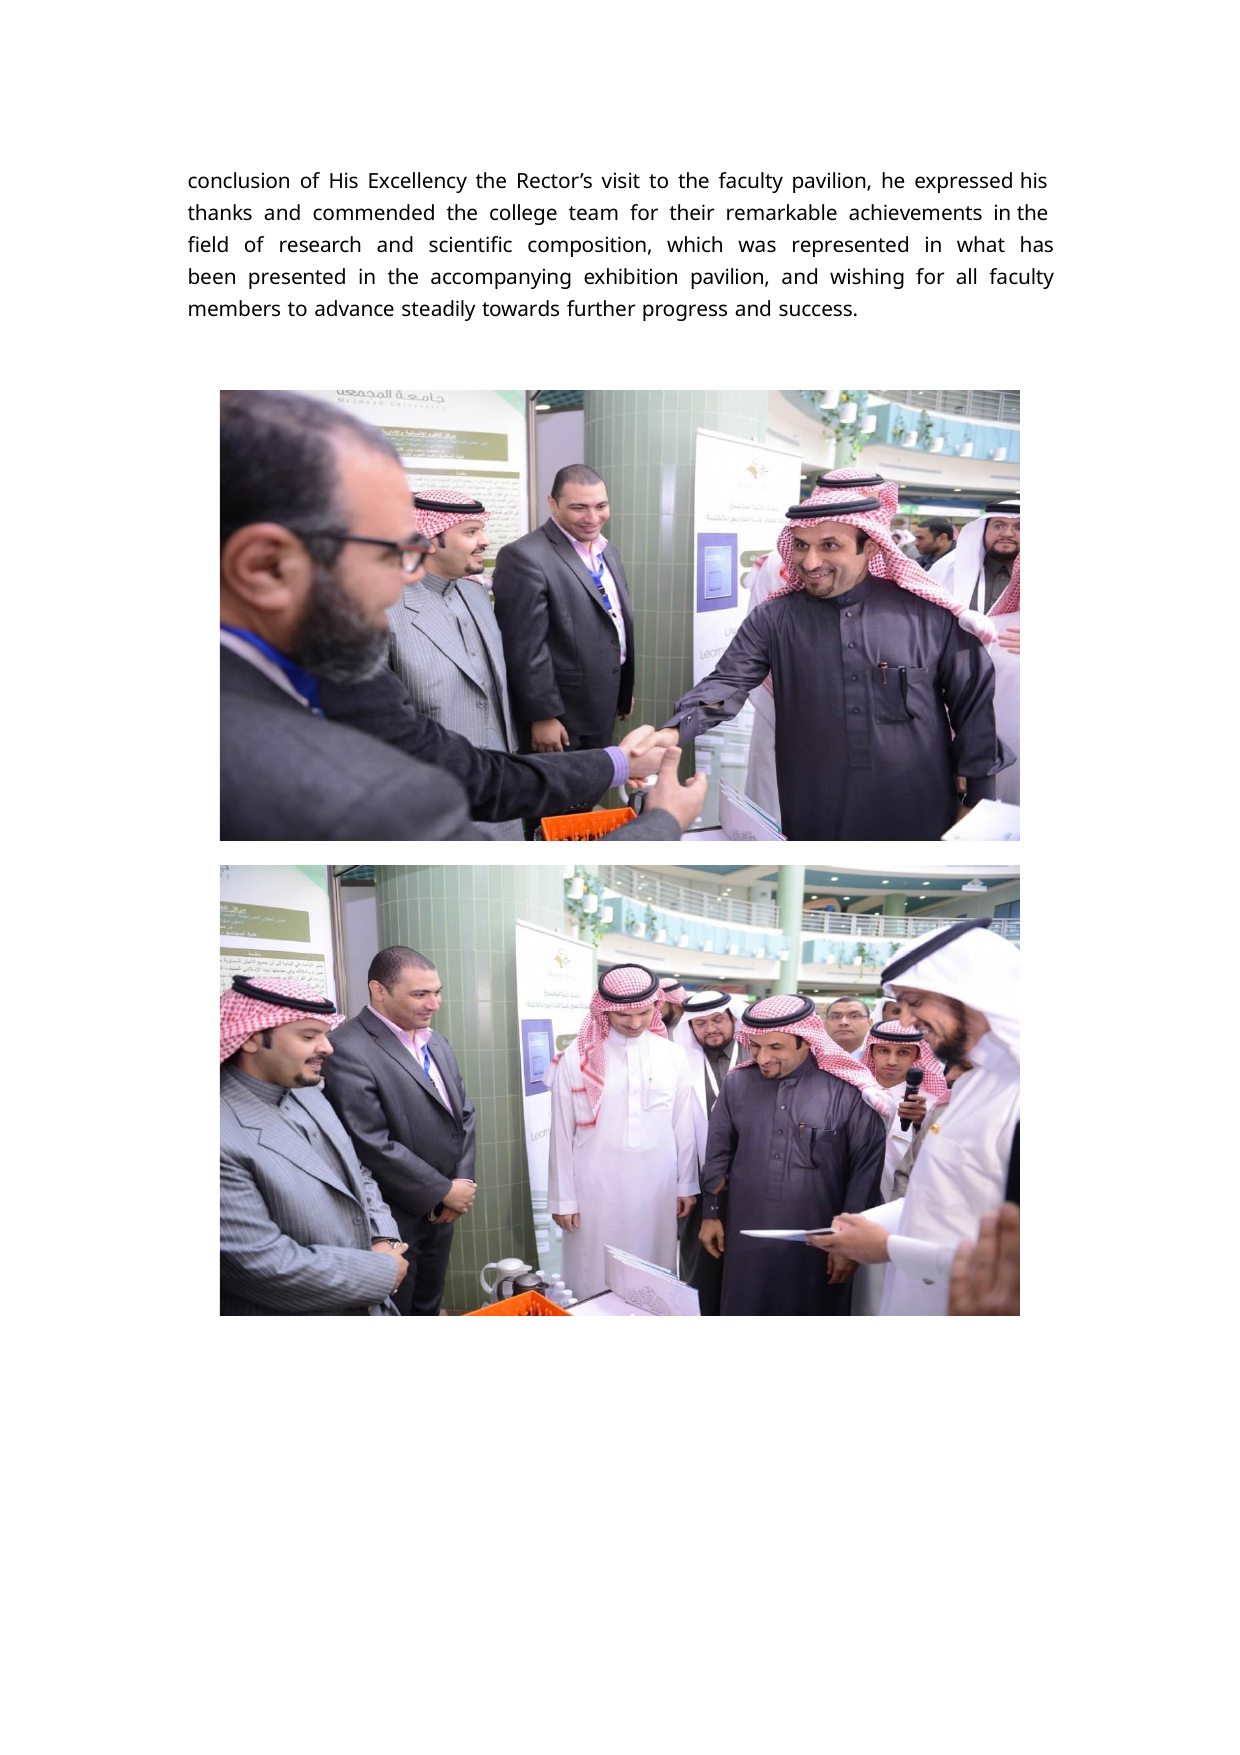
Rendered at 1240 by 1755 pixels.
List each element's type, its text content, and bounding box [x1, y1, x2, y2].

text_box [219, 390, 1021, 841]
text_box conclusion of His Excellency the Rector’s visit to the faculty pavilion, he expressed his thanks and commended the college team for their remarkable achievements in the field of research and scientific composition, which was represented in what has been presented in the accompanying exhibition pavilion, and wishing for all faculty members to advance steadily towards further progress and success. [185, 160, 1055, 321]
text_box [219, 865, 1021, 1316]
